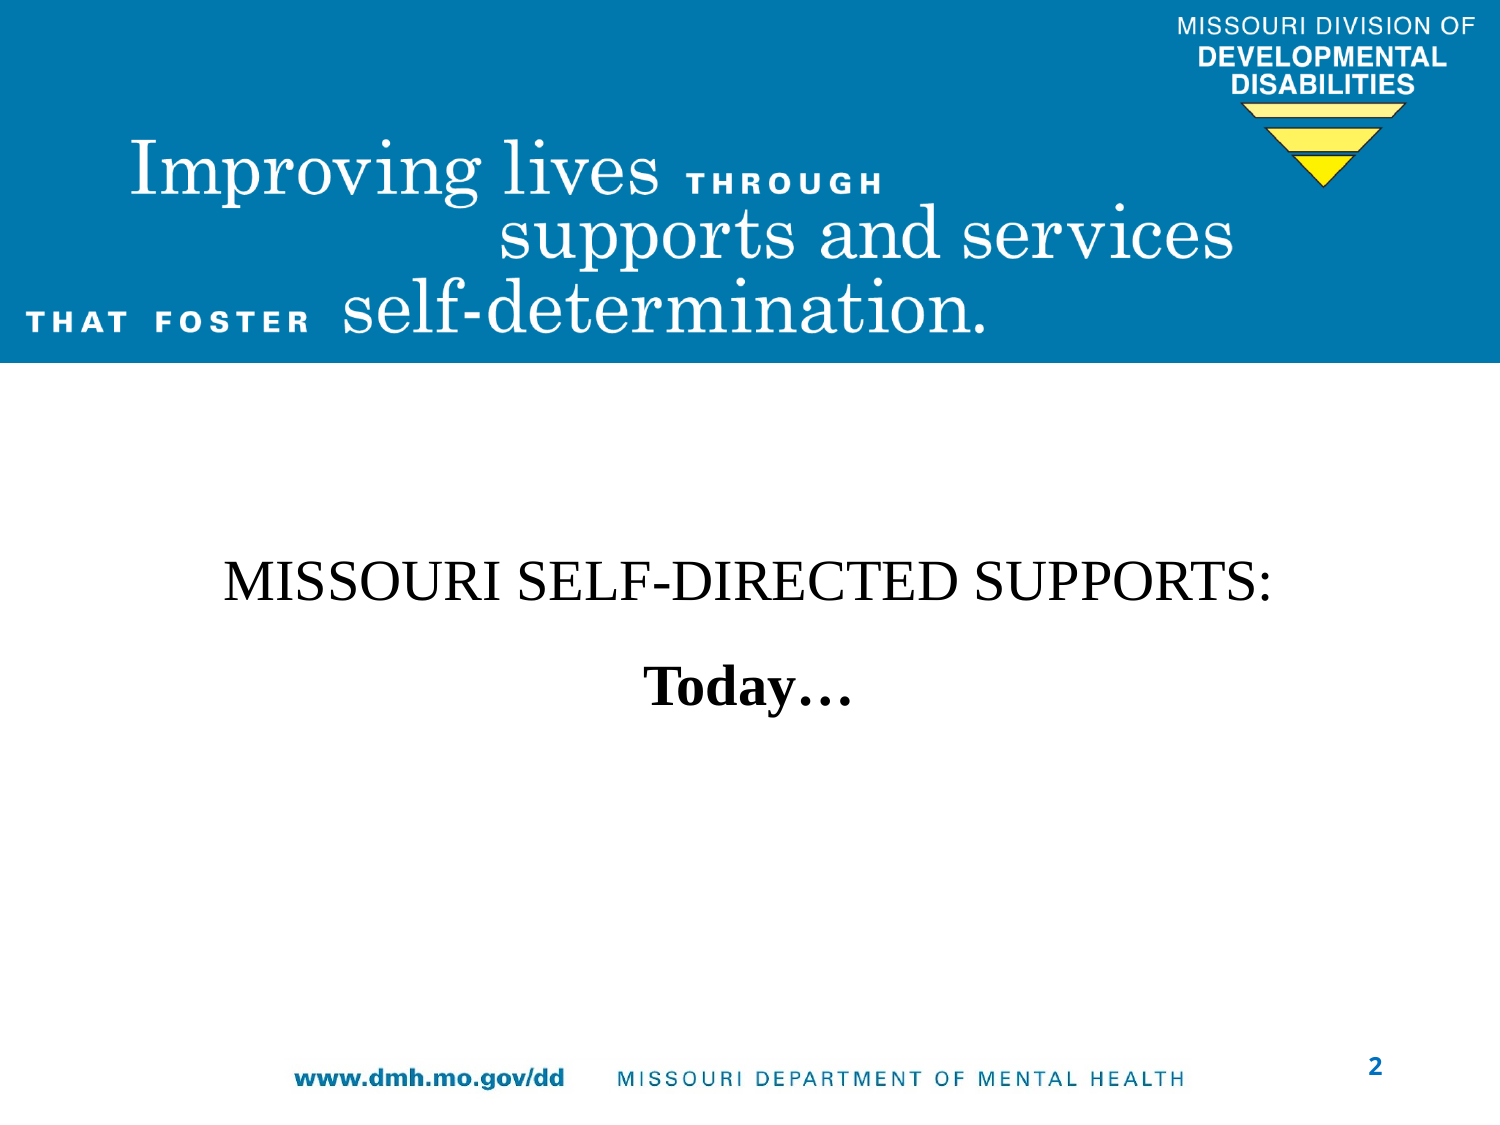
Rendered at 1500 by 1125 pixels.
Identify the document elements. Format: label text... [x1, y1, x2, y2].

picture [530, 297, 560, 333]
picture [701, 224, 721, 257]
picture [1329, 74, 1342, 93]
picture [592, 159, 622, 194]
picture [82, 312, 103, 332]
picture [1133, 223, 1161, 258]
picture [1179, 18, 1183, 34]
picture [1373, 25, 1381, 34]
picture [743, 174, 759, 193]
title MISSOURI SELF-DIRECTED SUPPORTS: Today… [111, 362, 1387, 863]
picture [1200, 47, 1215, 66]
picture [26, 312, 44, 332]
picture [157, 312, 171, 332]
picture [1380, 74, 1394, 93]
picture [686, 174, 704, 193]
picture [770, 173, 790, 194]
picture [1423, 18, 1429, 34]
picture [333, 160, 370, 194]
picture [1033, 224, 1053, 257]
picture [767, 223, 793, 258]
picture [869, 298, 888, 332]
picture [664, 223, 695, 258]
picture [401, 159, 418, 193]
picture [944, 298, 970, 332]
picture [265, 159, 293, 193]
picture [1412, 47, 1429, 66]
picture [976, 325, 983, 333]
picture [1463, 18, 1474, 33]
picture [732, 298, 751, 332]
picture [1318, 18, 1328, 34]
picture [875, 278, 881, 286]
picture [530, 160, 549, 193]
picture [1358, 47, 1372, 66]
picture [1283, 18, 1295, 34]
picture [1191, 18, 1195, 34]
picture [222, 159, 259, 208]
picture [1258, 47, 1272, 66]
picture [1167, 223, 1197, 258]
picture [290, 312, 306, 332]
picture [558, 224, 575, 257]
picture [413, 278, 432, 332]
picture [181, 312, 201, 332]
picture [892, 297, 923, 333]
picture [930, 298, 947, 332]
picture [1433, 47, 1446, 66]
picture [108, 312, 126, 332]
picture [535, 224, 558, 258]
picture [596, 297, 627, 333]
picture [830, 173, 850, 194]
picture [756, 298, 796, 332]
picture [465, 313, 479, 318]
picture [1395, 47, 1411, 66]
picture [535, 140, 543, 147]
picture [802, 297, 836, 333]
picture [862, 174, 879, 193]
picture [1068, 224, 1104, 258]
picture [1267, 128, 1380, 152]
picture [1280, 74, 1296, 93]
picture [1316, 47, 1330, 66]
picture [632, 298, 661, 332]
picture [198, 159, 221, 193]
picture [299, 159, 330, 194]
picture [860, 223, 900, 257]
picture [735, 210, 760, 258]
picture [1395, 17, 1407, 33]
picture [162, 159, 199, 193]
picture [1220, 47, 1234, 66]
picture [473, 158, 481, 165]
picture [1116, 204, 1123, 210]
picture [1242, 103, 1405, 117]
picture [716, 223, 729, 234]
picture [566, 284, 590, 333]
picture [1261, 74, 1276, 94]
picture [1268, 18, 1276, 34]
picture [283, 1058, 1193, 1099]
picture [801, 174, 819, 194]
picture [445, 159, 477, 208]
picture [714, 174, 731, 193]
picture [264, 312, 279, 332]
picture [667, 298, 726, 332]
picture [489, 278, 526, 333]
picture [237, 312, 254, 332]
picture [621, 223, 657, 271]
picture [997, 223, 1027, 258]
picture [1377, 47, 1392, 66]
picture [1301, 74, 1316, 93]
picture [1334, 47, 1353, 66]
picture [1293, 46, 1311, 67]
picture [211, 312, 228, 332]
picture [551, 160, 588, 194]
picture [502, 223, 528, 258]
picture [1277, 47, 1290, 66]
slide_number ‹#› [1337, 1037, 1398, 1098]
picture [437, 278, 464, 332]
picture [822, 223, 856, 258]
picture [505, 140, 524, 193]
picture [964, 223, 991, 258]
picture [1233, 74, 1248, 93]
picture [132, 140, 155, 193]
picture [631, 159, 657, 194]
picture [1416, 18, 1421, 34]
picture [1111, 224, 1130, 257]
picture [379, 297, 409, 333]
picture [737, 278, 744, 286]
picture [1206, 223, 1232, 258]
picture [383, 140, 389, 147]
picture [345, 298, 371, 333]
picture [903, 204, 940, 258]
picture [1353, 74, 1368, 93]
picture [1238, 47, 1253, 66]
picture [415, 159, 442, 193]
picture [377, 160, 396, 193]
picture [1047, 223, 1061, 234]
picture [1346, 22, 1353, 34]
picture [1398, 74, 1414, 94]
picture [54, 312, 71, 332]
picture [1294, 156, 1353, 187]
picture [839, 285, 863, 333]
picture [580, 223, 616, 271]
